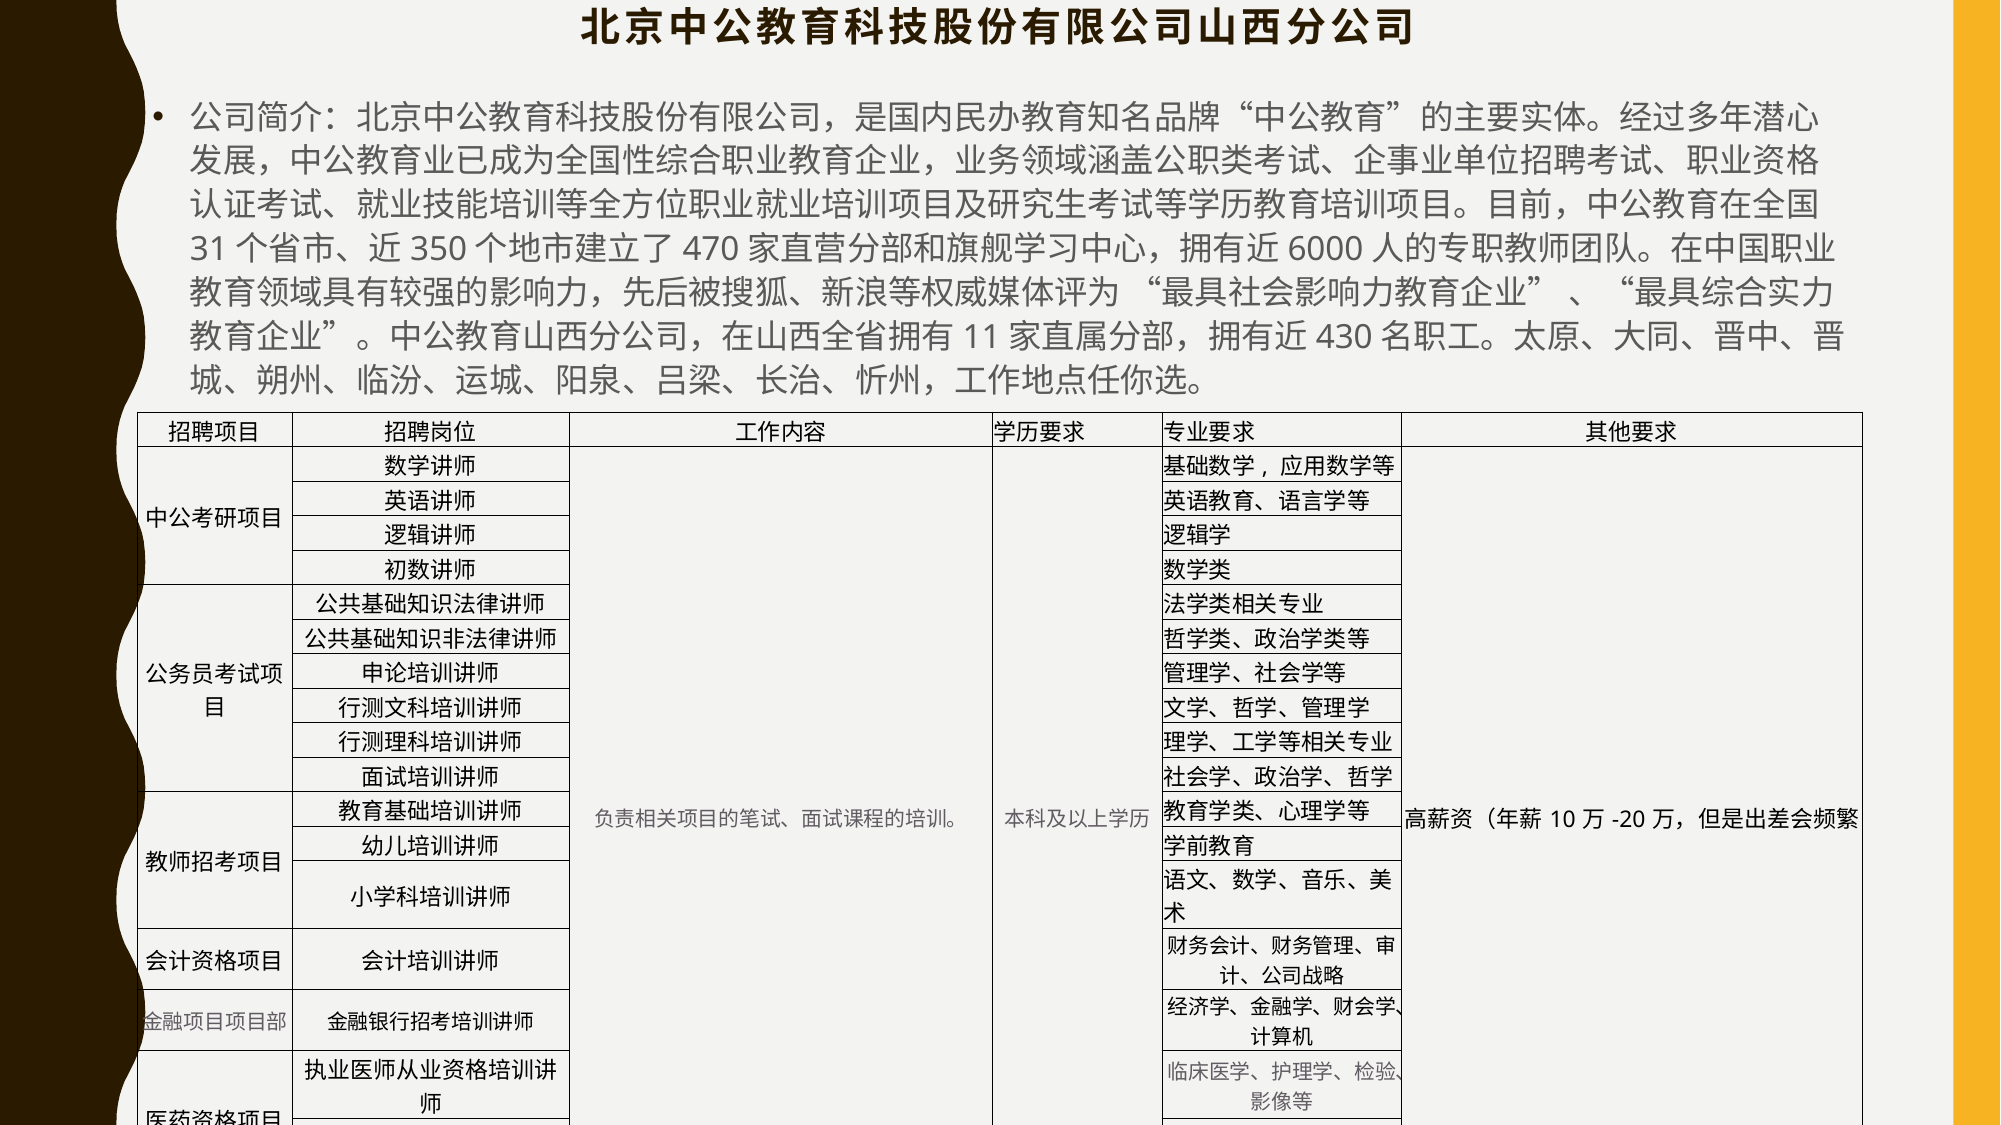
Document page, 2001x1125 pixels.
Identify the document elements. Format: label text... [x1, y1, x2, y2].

table_cell 公共基础知识法律讲师 [293, 585, 569, 619]
table_header 专业要求 [1163, 413, 1401, 446]
list 公司简介：北京中公教育科技股份有限公司，是国内民办教育知名品牌“中公教育”的主要实体。经过多年潜心发展，中公教育业已成为全国性综合职业教育企业，业务领域涵盖公职类考试、企事业单位招聘考试、职业资格认证考试、就业技能培训等全方位职业就业培训项目及研究生考试等学历教育培训项目。目前，中公教育在全国31个省市、近350个地市建立了470家直营分部和旗舰学习中心，拥有近6000人的专职教师团队。在中国职业教育领域具有较强的影响力，先后被搜狐、新浪等权威媒体评为 “最具社会影响力教育企业” 、“最具综合实力教育企业”。中公教育山西分公司，在山西全省拥有11家直属分部，拥有近430名职工。太原、大同、晋中、晋城、朔州、临汾、运城、阳泉、吕梁、长治、忻州，工作地点任你选。 [137, 84, 1863, 412]
table_header 学历要求 [993, 413, 1162, 446]
table_cell 初数讲师 [293, 551, 569, 584]
table_cell 哲学类、政治学类等 [1163, 620, 1401, 653]
table_cell 英语教育、语言学等 [1163, 482, 1401, 515]
table_cell 管理学、社会学等 [1163, 654, 1401, 688]
table_cell 学前教育 [1163, 827, 1401, 860]
table_cell 本科及以上学历 [993, 447, 1162, 1125]
table_cell 医药资格项目 [138, 1051, 292, 1125]
table_cell 教育基础培训讲师 [293, 792, 569, 826]
table_cell 高薪资（年薪10万-20万，但是出差会频繁 [1402, 447, 1862, 1125]
table_cell 行测文科培训讲师 [293, 689, 569, 722]
table_cell 理学、工学等相关专业 [1163, 723, 1401, 757]
table_header 招聘项目 [138, 413, 292, 446]
table_cell 逻辑学 [1163, 516, 1401, 550]
table_cell 面试培训讲师 [293, 758, 569, 791]
table_cell 行测理科培训讲师 [293, 723, 569, 757]
table_cell 法学类相关专业 [1163, 585, 1401, 619]
table_cell 执业医师从业资格培训讲师 [293, 1051, 569, 1118]
table_cell 临床医学、护理学、检验、影像等 [1163, 1051, 1401, 1118]
table_cell 数学类 [1163, 551, 1401, 584]
table_cell 经济学、金融学、财会学、计算机 [1163, 990, 1401, 1050]
table_cell 教育学类、心理学等 [1163, 792, 1401, 826]
table_header 招聘岗位 [293, 413, 569, 446]
table_cell 公务员考试项目 [138, 585, 292, 791]
table_cell 会计资格项目 [138, 929, 292, 989]
table_cell 中公考研项目 [138, 447, 292, 584]
table_header 工作内容 [570, 413, 992, 446]
table_cell 基础数学, 应用数学等 [1163, 447, 1401, 481]
table_cell 财务会计、财务管理、审计、公司战略 [1163, 929, 1401, 989]
table_header 其他要求 [1402, 413, 1862, 446]
table_cell 逻辑讲师 [293, 516, 569, 550]
table_cell 文学、哲学、管理学 [1163, 689, 1401, 722]
table_cell 金融银行招考培训讲师 [293, 990, 569, 1050]
table_cell 语文、数学、音乐、美术 [1163, 861, 1401, 928]
table_cell 教师招考项目 [138, 792, 292, 928]
table_cell 会计培训讲师 [293, 929, 569, 989]
table_cell 幼儿培训讲师 [293, 827, 569, 860]
title 北京中公教育科技股份有限公司山西分公司 [137, 0, 1863, 84]
table_cell 金融项目项目部 [138, 990, 292, 1050]
table_cell 社会学、政治学、哲学 [1163, 758, 1401, 791]
table_cell 执业药师从业资格培训讲师 [293, 1119, 569, 1125]
table_cell 中药学、西药学、预防医学 [1163, 1119, 1401, 1125]
table_cell 申论培训讲师 [293, 654, 569, 688]
table_cell 小学科培训讲师 [293, 861, 569, 928]
table_cell 数学讲师 [293, 447, 569, 481]
table_cell 负责相关项目的笔试、面试课程的培训。 [570, 447, 992, 1125]
table_cell 公共基础知识非法律讲师 [293, 620, 569, 653]
table_cell 英语讲师 [293, 482, 569, 515]
